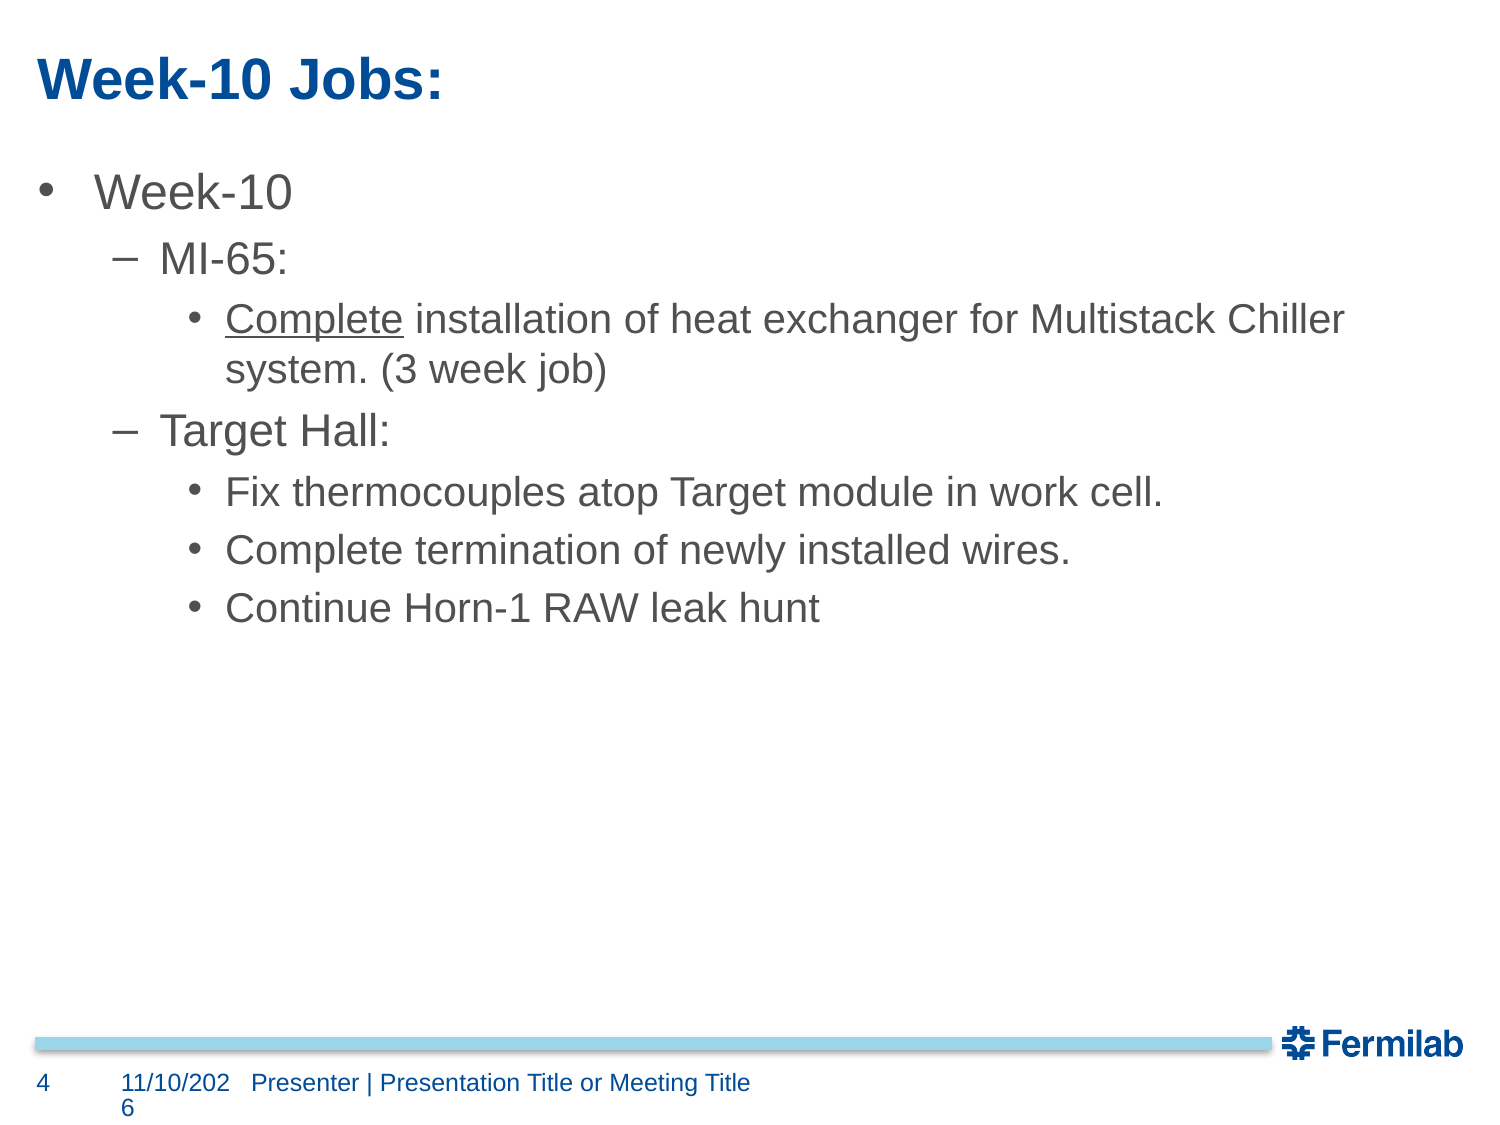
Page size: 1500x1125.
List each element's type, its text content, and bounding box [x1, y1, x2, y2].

title Week-10 Jobs: [37, 41, 1463, 112]
footer Presenter | Presentation Title or Meeting Title [251, 1066, 1279, 1107]
list Week-10 MI-65: Complete installation of heat exchanger for Multistack Chiller system. (3 week job) Target Hall: Fix thermocouples atop Target module in work cell. Complete termination of newly installed wires. Continue Horn-1 RAW leak hunt [37, 159, 1461, 990]
picture [1282, 1026, 1463, 1060]
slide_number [120, 1066, 232, 1107]
slide_number 4 [36, 1066, 105, 1106]
